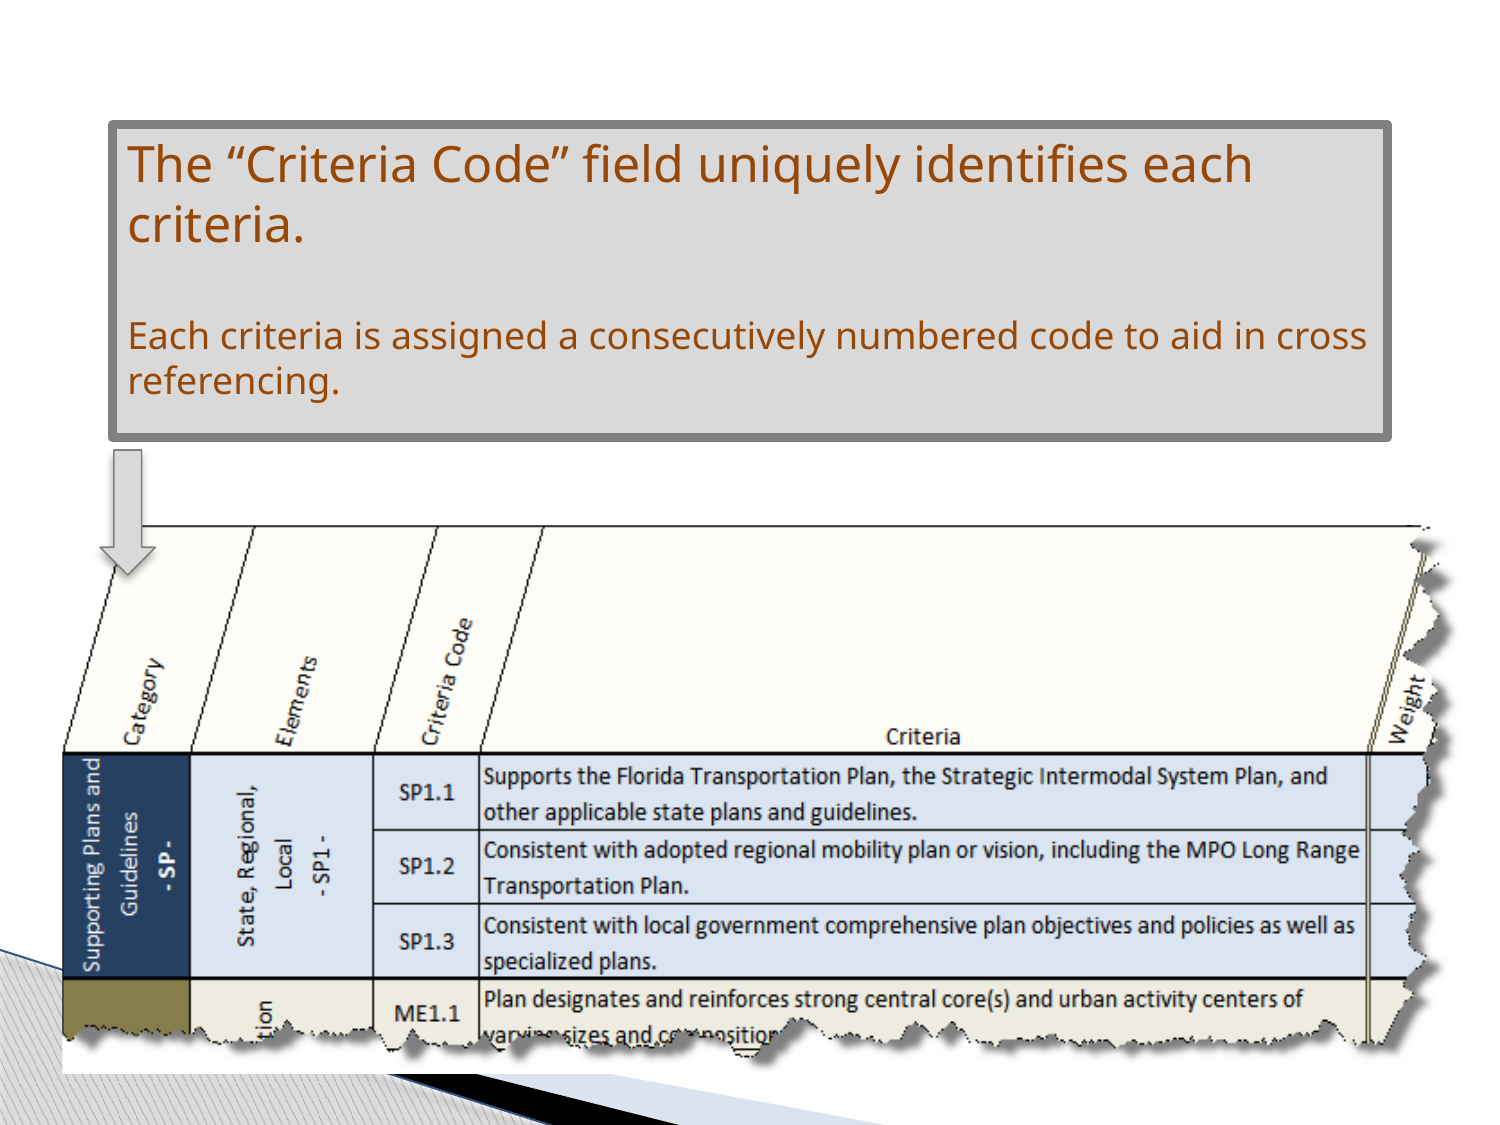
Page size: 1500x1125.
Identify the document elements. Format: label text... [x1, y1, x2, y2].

text_box [113, 449, 143, 524]
picture [62, 524, 1462, 1074]
text_box The “Criteria Code” field uniquely identifies each criteria. Each criteria is assigned a consecutively numbered code to aid in cross referencing. [108, 120, 1392, 442]
